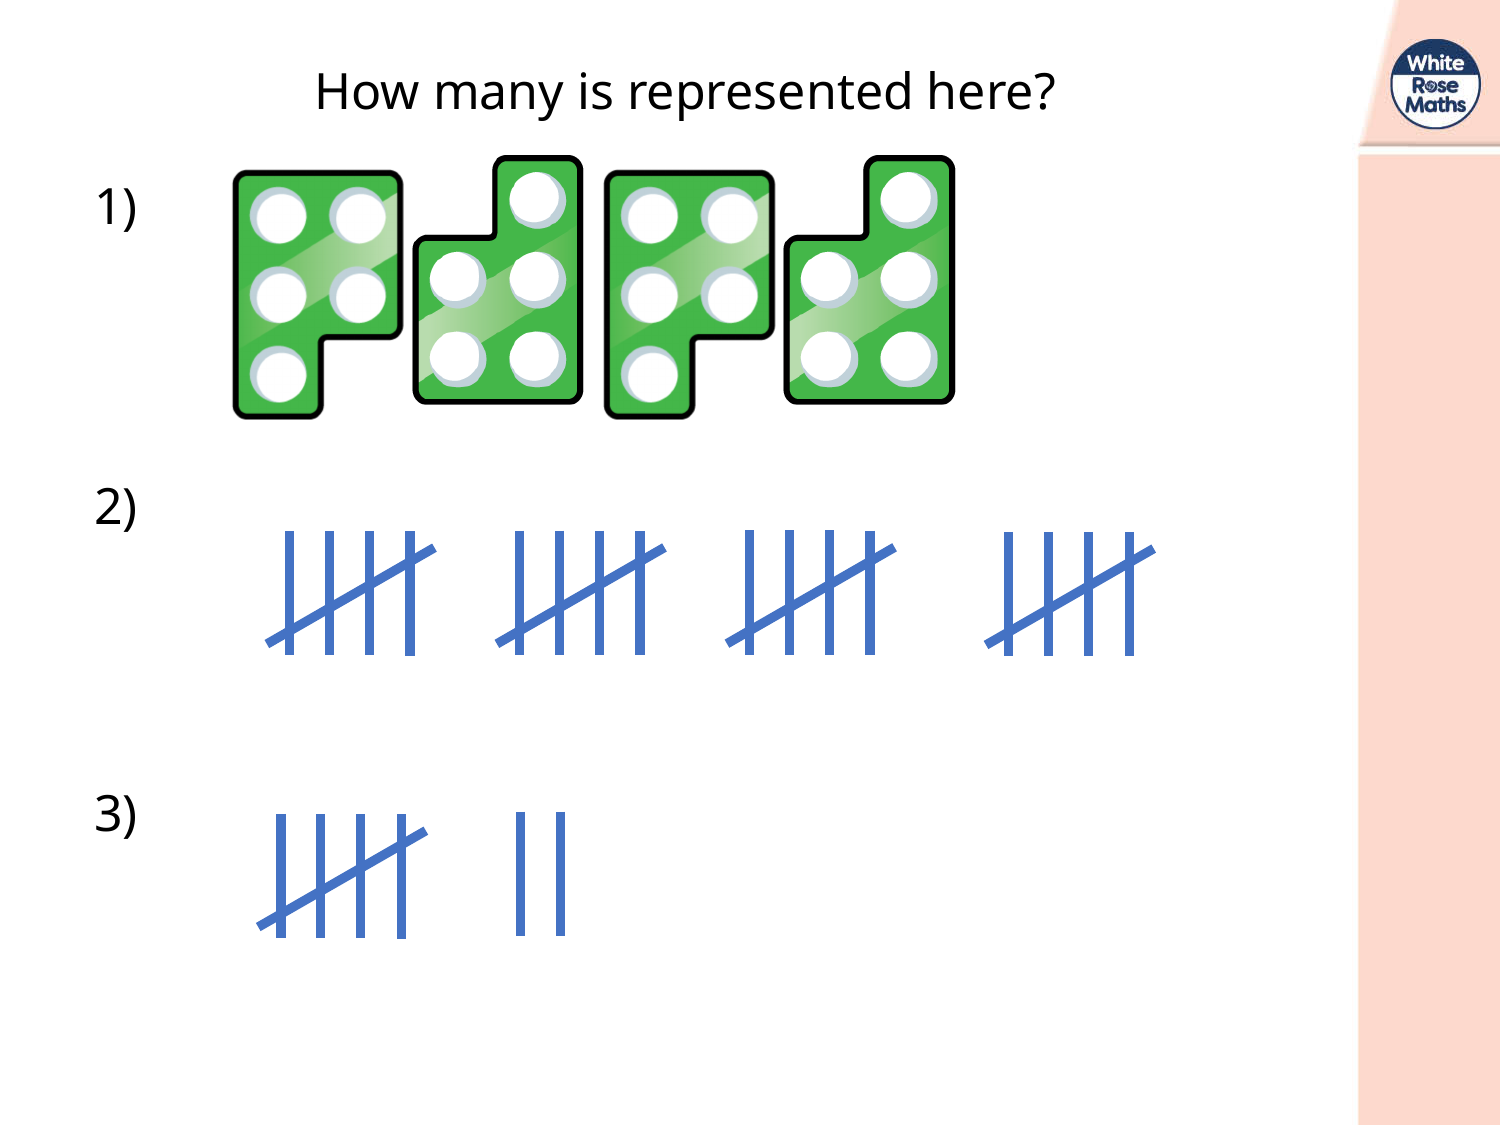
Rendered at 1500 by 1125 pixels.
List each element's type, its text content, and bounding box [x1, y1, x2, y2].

picture [0, 0, 1500, 1125]
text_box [726, 530, 895, 656]
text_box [496, 530, 665, 656]
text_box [258, 813, 426, 939]
text_box How many is represented here? 1) 2) 3) [79, 51, 1292, 849]
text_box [520, 811, 561, 936]
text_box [266, 530, 435, 656]
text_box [986, 531, 1154, 657]
